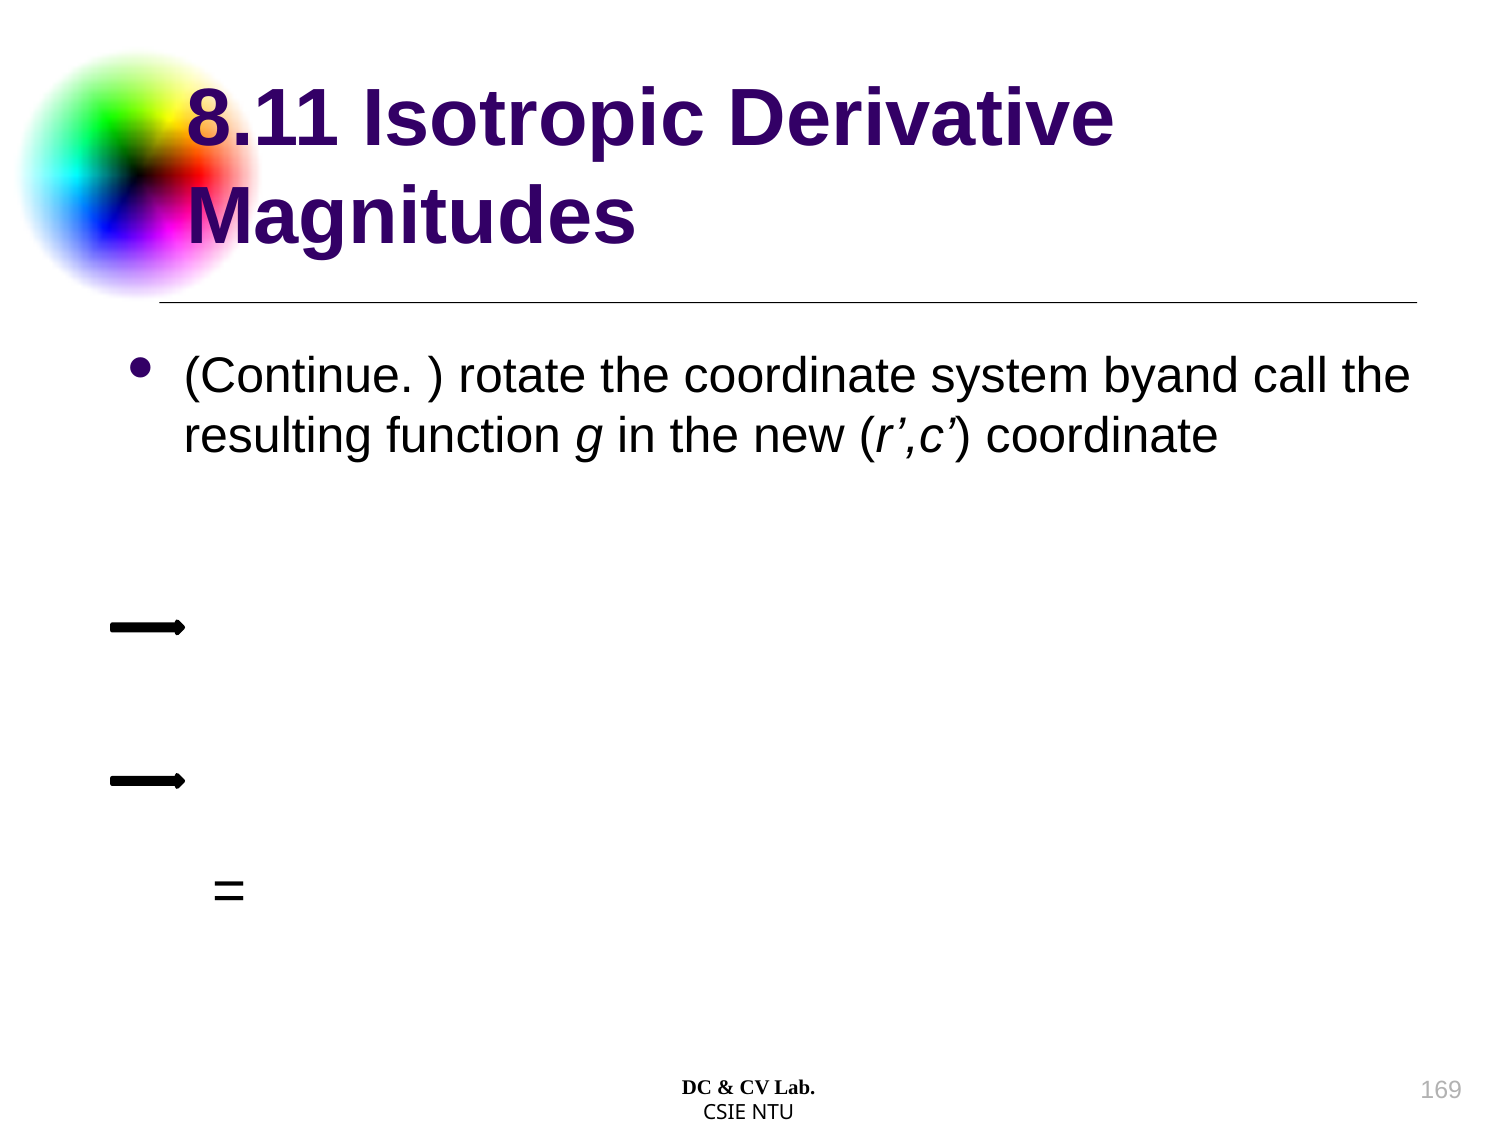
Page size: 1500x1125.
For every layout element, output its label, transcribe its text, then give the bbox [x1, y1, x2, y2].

text_box [110, 773, 186, 789]
picture [0, 42, 272, 318]
title 8.11 Isotropic Derivative Magnitudes [171, 54, 1500, 268]
slide_number 168 [1139, 1058, 1478, 1119]
footer DC & CV Lab. CSIE NTU [511, 1066, 987, 1125]
text_box [110, 619, 186, 636]
